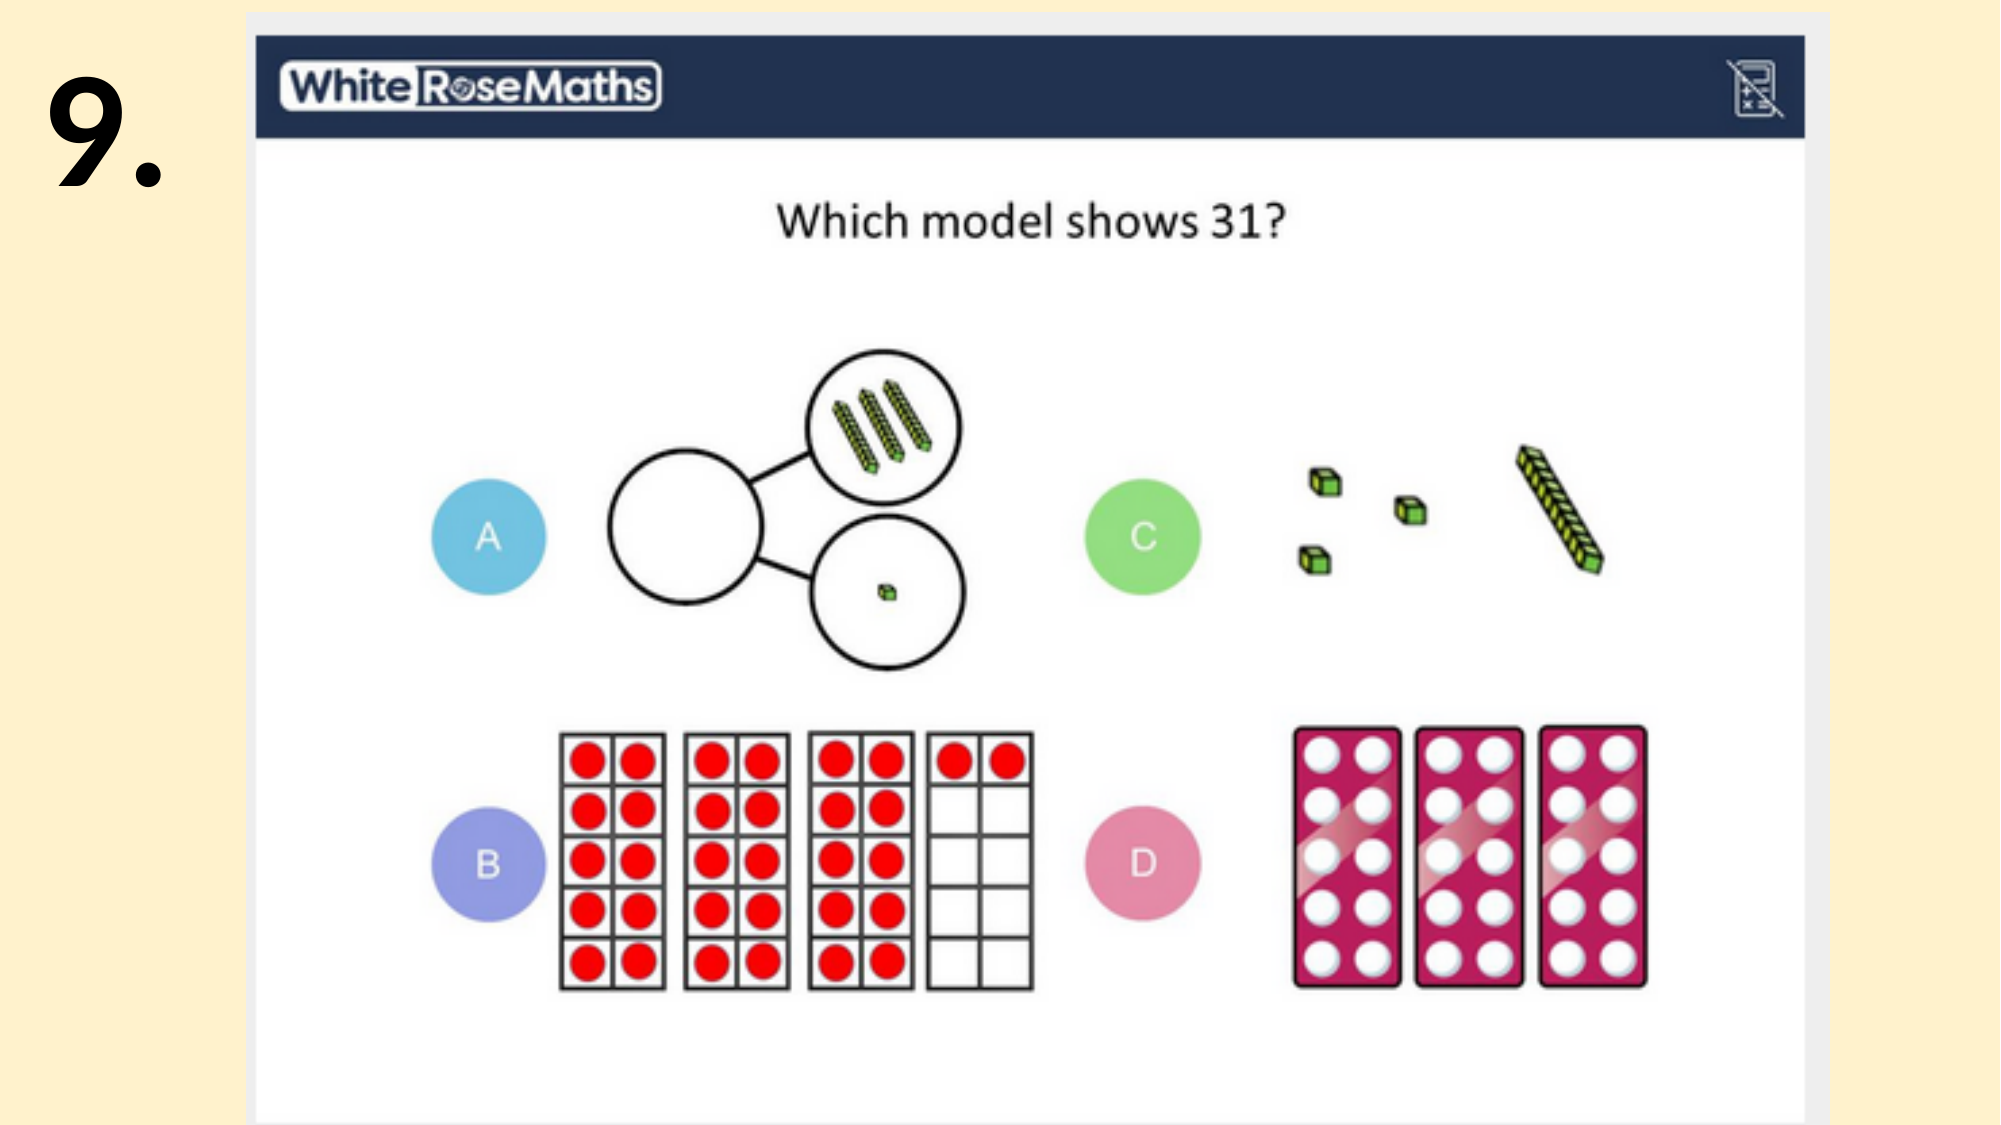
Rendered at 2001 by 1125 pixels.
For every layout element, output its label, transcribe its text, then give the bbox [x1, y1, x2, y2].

picture [245, 12, 1830, 1125]
text_box 9. [26, 12, 188, 228]
